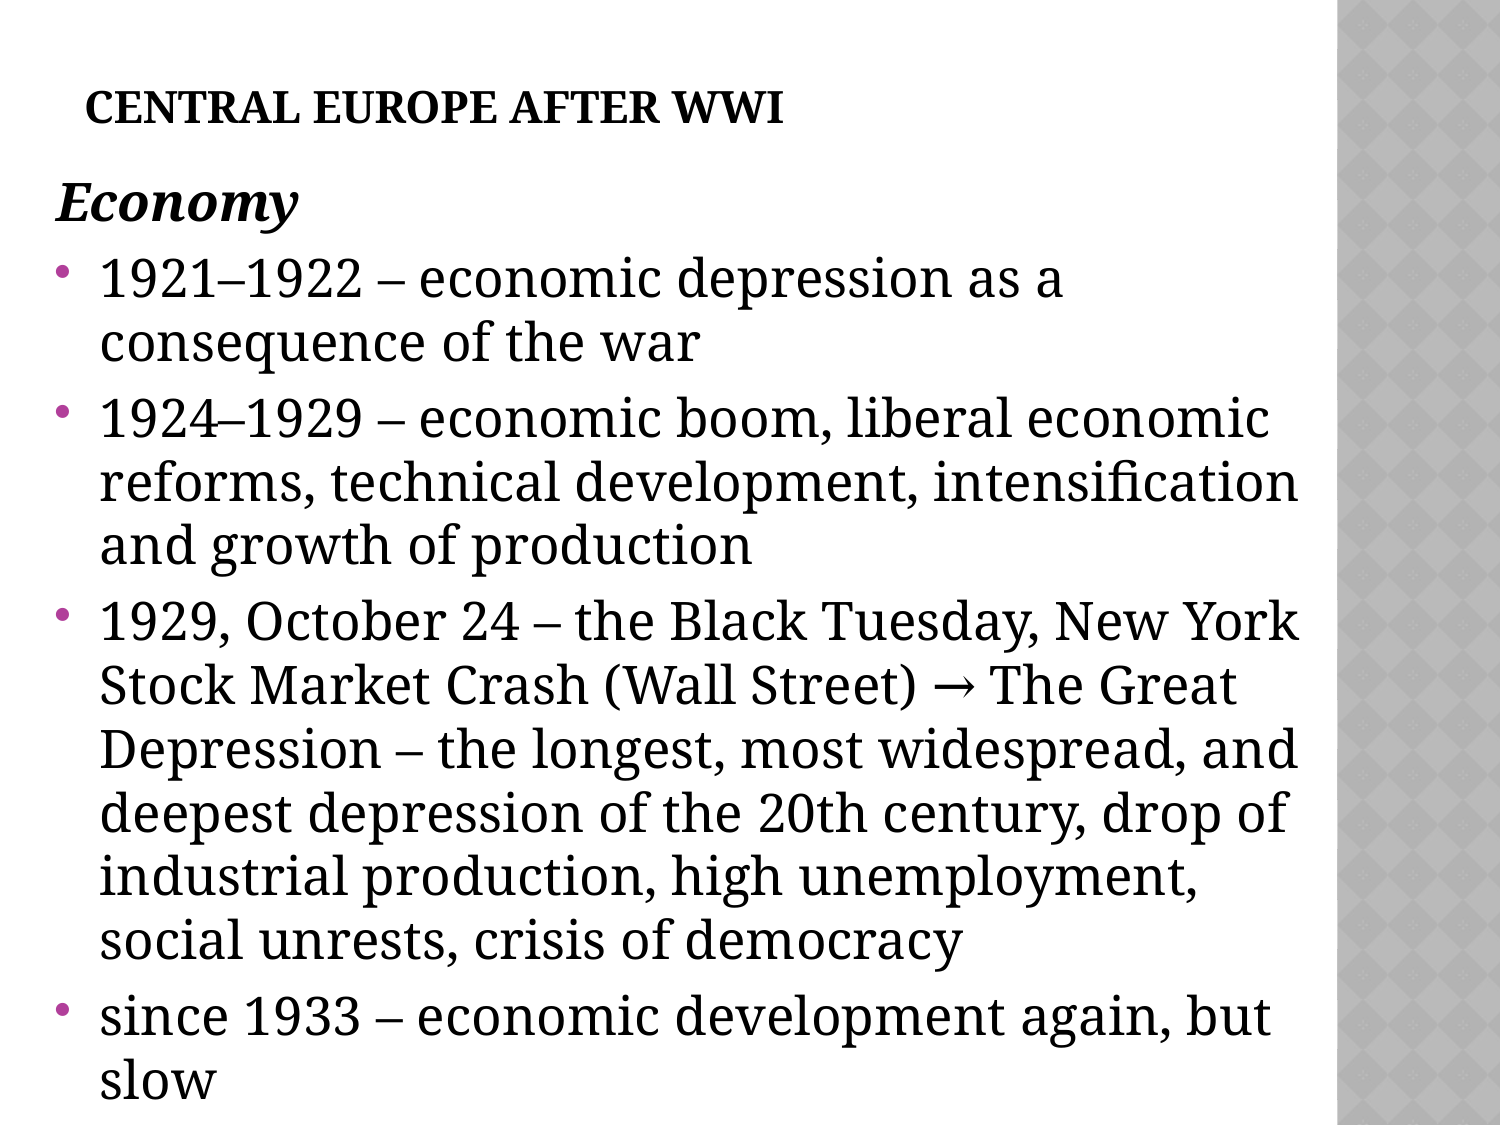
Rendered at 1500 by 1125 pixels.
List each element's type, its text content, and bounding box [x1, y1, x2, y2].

list Economy 1921–1922 – economic depression as a consequence of the war 1924–1929 – economic boom, liberal economic reforms, technical development, intensification and growth of production 1929, October 24 – the Black Tuesday, New York Stock Market Crash (Wall Street) → The Great Depression – the longest, most widespread, and deepest depression of the 20th century, drop of industrial production, high unemployment, social unrests, crisis of democracy since 1933 – economic development again, but slow [41, 160, 1341, 1125]
title Central Europe after WWI [76, 78, 1265, 160]
